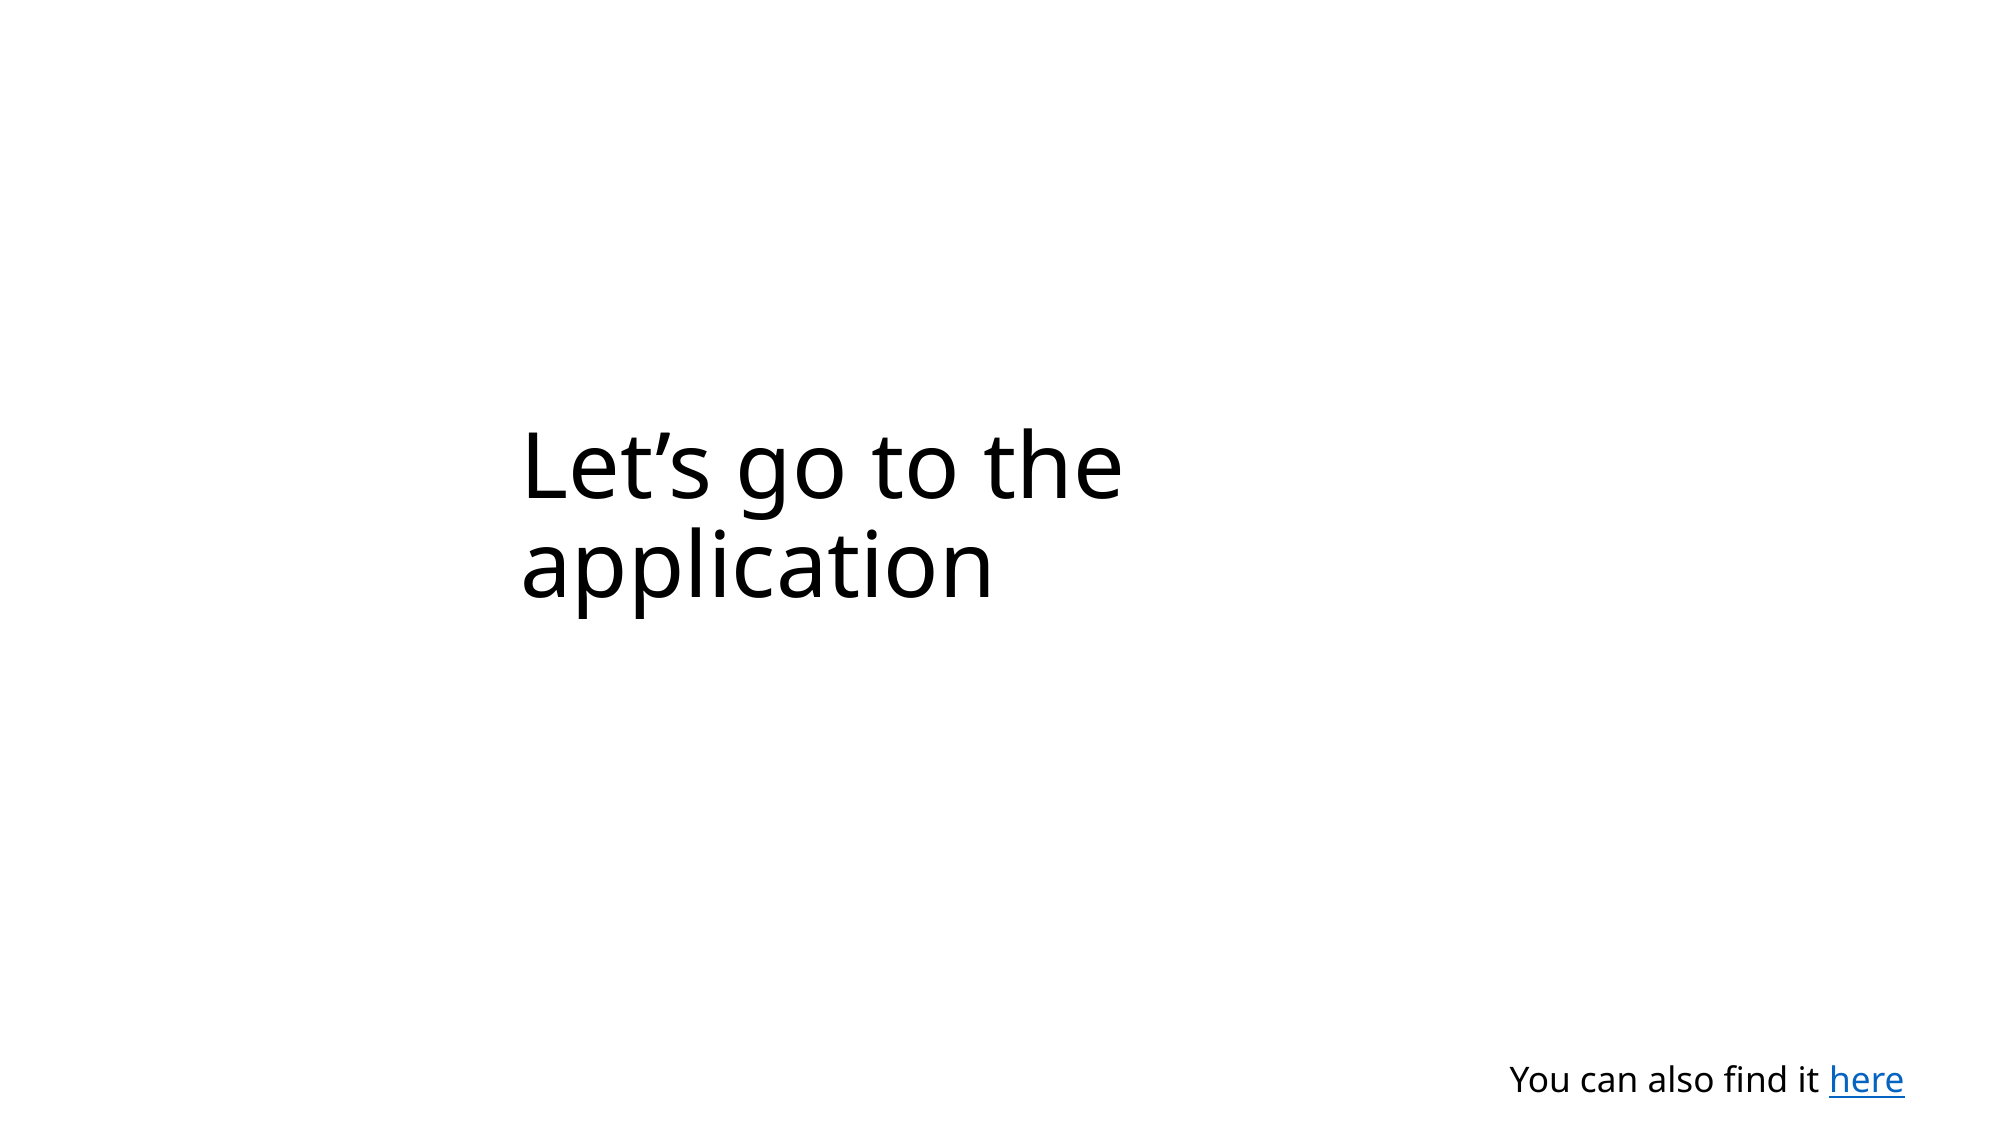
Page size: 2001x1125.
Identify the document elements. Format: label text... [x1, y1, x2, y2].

text_box You can also find it here [1494, 1034, 1948, 1125]
title Let’s go to the application [505, 409, 1495, 628]
